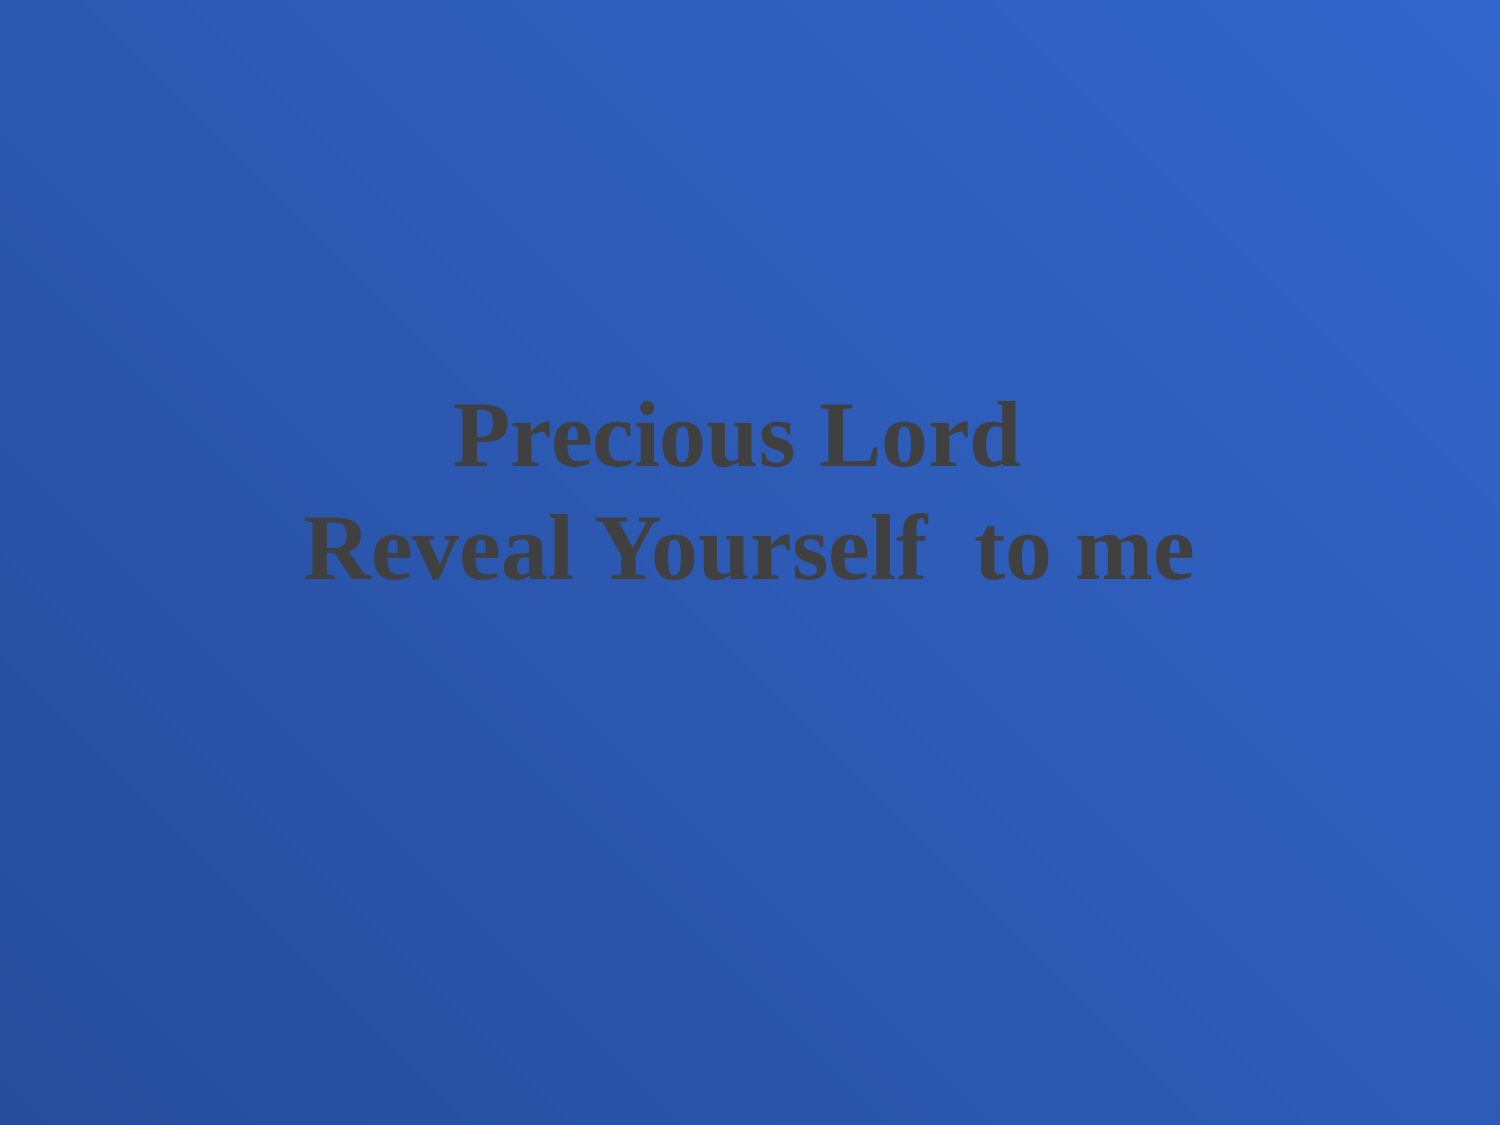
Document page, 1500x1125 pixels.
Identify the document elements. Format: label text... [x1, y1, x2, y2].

text_box Precious Lord Reveal Yourself to me [0, 365, 1500, 606]
